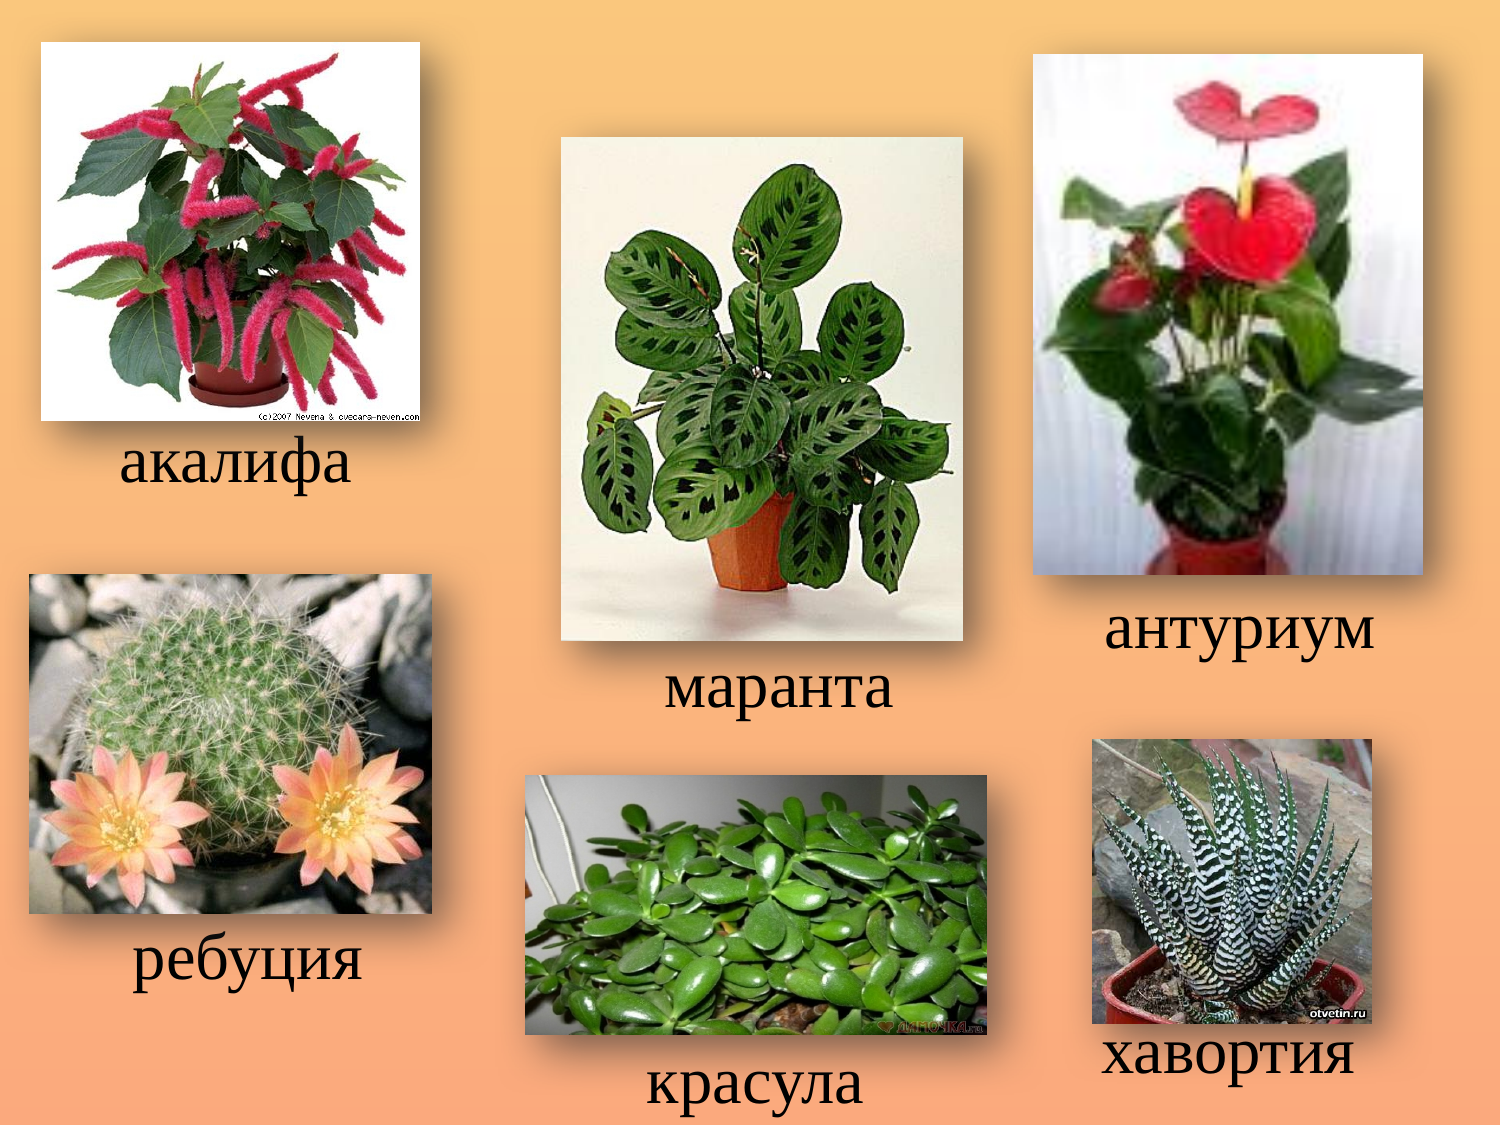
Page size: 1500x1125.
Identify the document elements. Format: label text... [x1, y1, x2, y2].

picture [525, 774, 987, 1036]
text_box красула [584, 1084, 928, 1124]
text_box хавортия [1057, 999, 1400, 1095]
text_box маранта [608, 650, 951, 728]
text_box антуриум [1068, 583, 1412, 669]
picture [41, 42, 420, 421]
text_box ребуция [76, 962, 420, 1000]
picture [560, 136, 963, 642]
picture [29, 573, 432, 915]
picture [1033, 54, 1423, 575]
text_box акалифа [64, 466, 408, 504]
picture [1092, 739, 1372, 1024]
